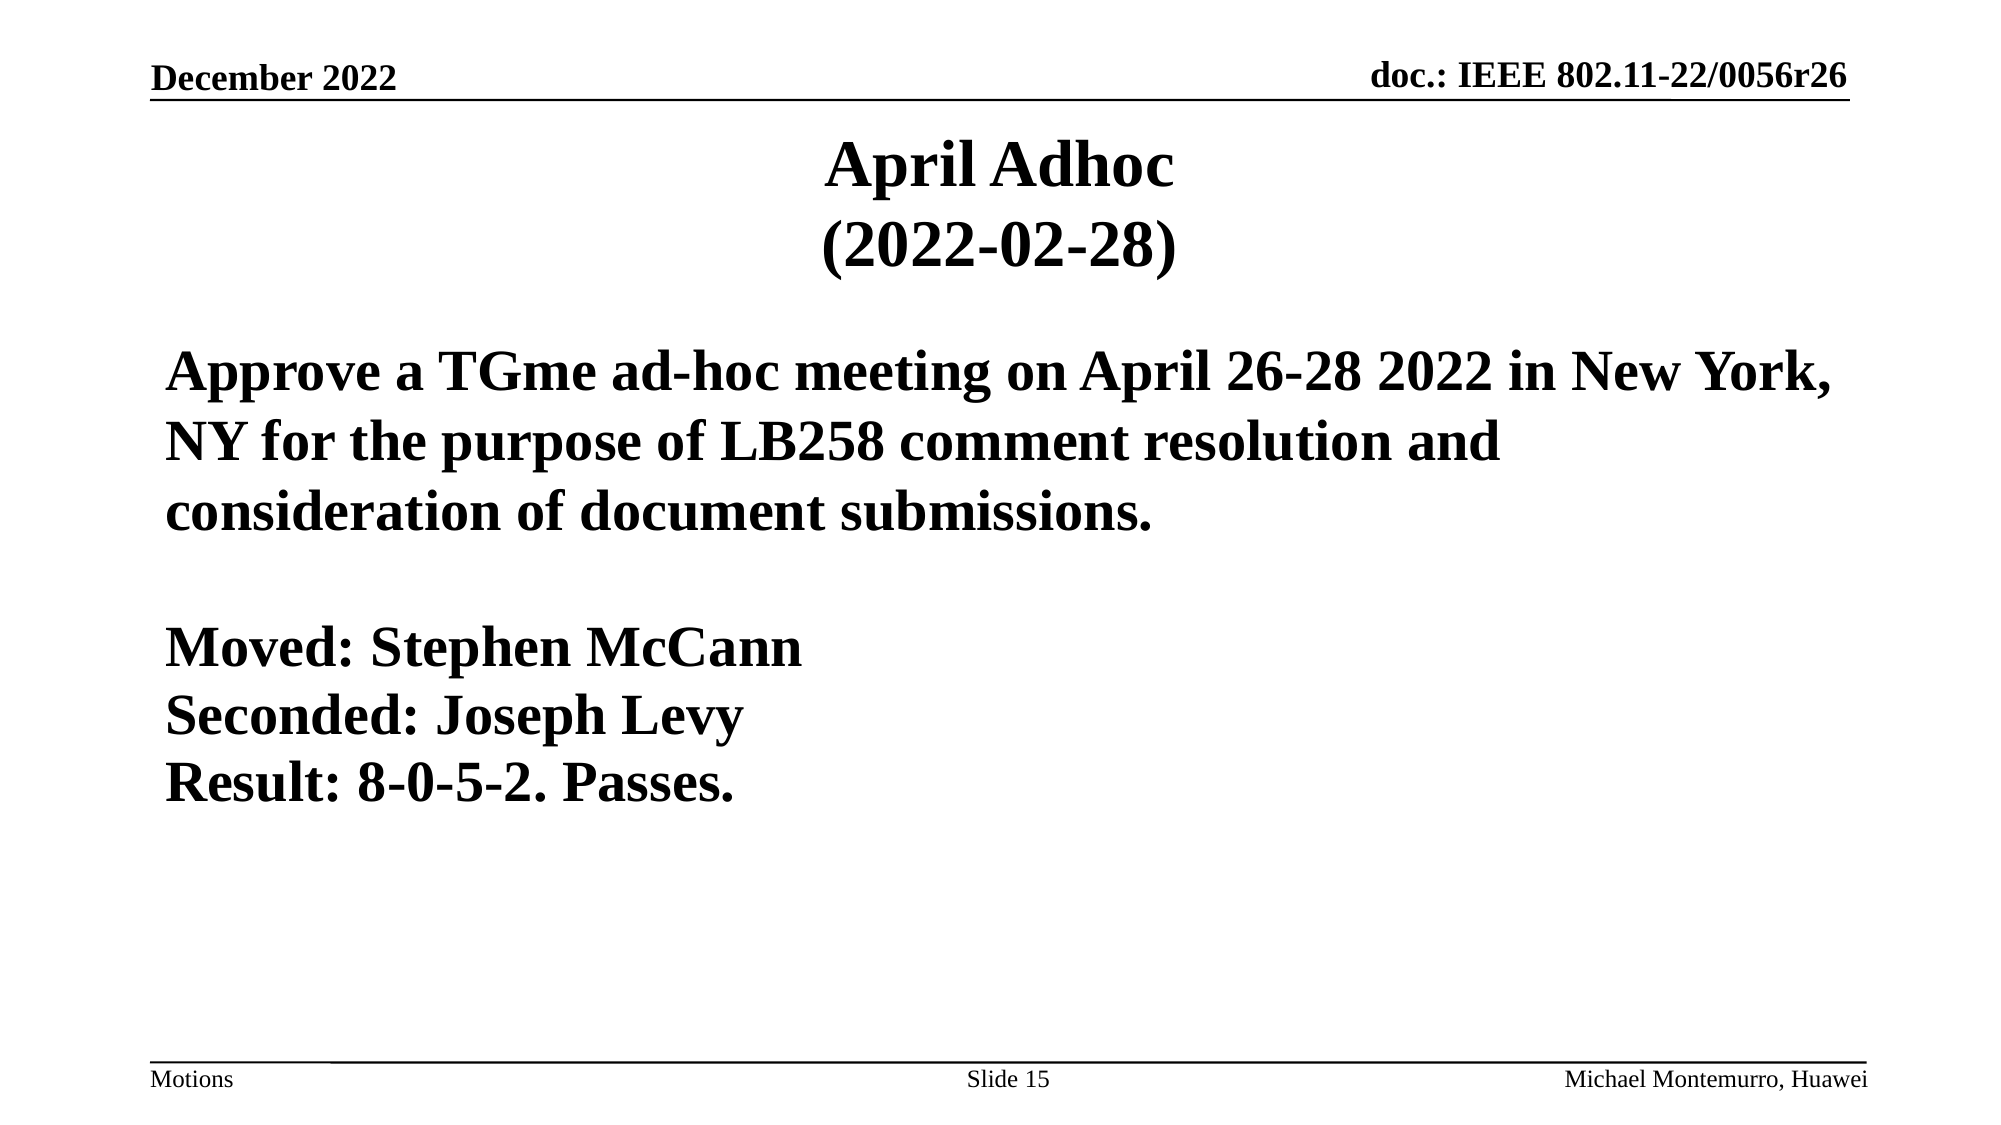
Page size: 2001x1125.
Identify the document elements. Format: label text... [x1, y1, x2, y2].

list Approve a TGme ad-hoc meeting on April 26-28 2022 in New York, NY for the purpose of LB258 comment resolution and consideration of document submissions. Moved: Stephen McCann Seconded: Joseph Levy Result: 8-0-5-2. Passes. [150, 324, 1850, 1000]
title April Adhoc (2022-02-28) [150, 112, 1850, 288]
footer Michael Montemurro, Huawei [1266, 1061, 1869, 1093]
slide_number Slide 15 [964, 1061, 1053, 1125]
